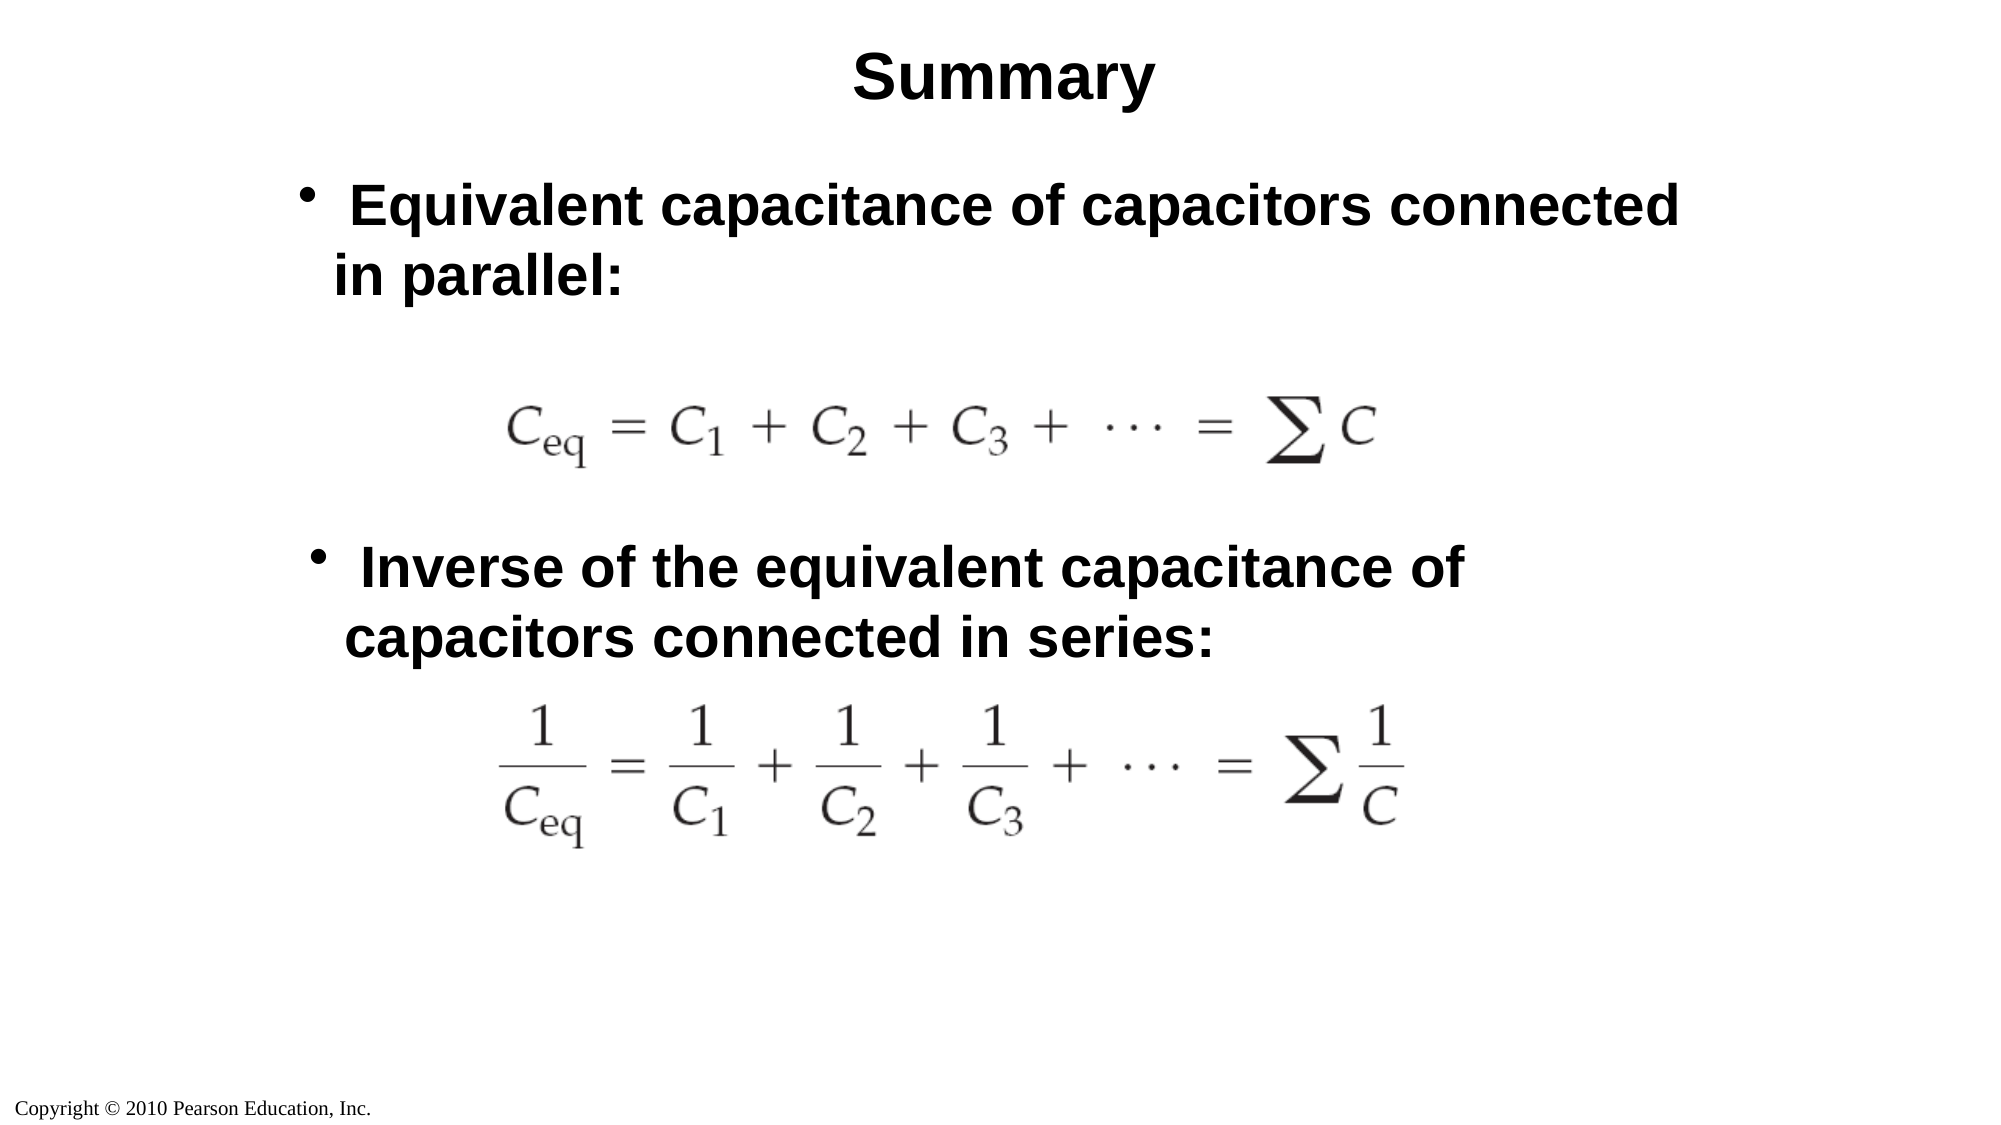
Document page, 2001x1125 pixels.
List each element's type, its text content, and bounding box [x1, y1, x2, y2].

text_box Equivalent capacitance of capacitors connected in parallel: [283, 159, 1711, 315]
picture [479, 667, 1443, 865]
text_box Summary [304, 25, 1723, 120]
text_box Inverse of the equivalent capacitance of capacitors connected in series: [294, 521, 1723, 677]
picture [488, 350, 1403, 501]
